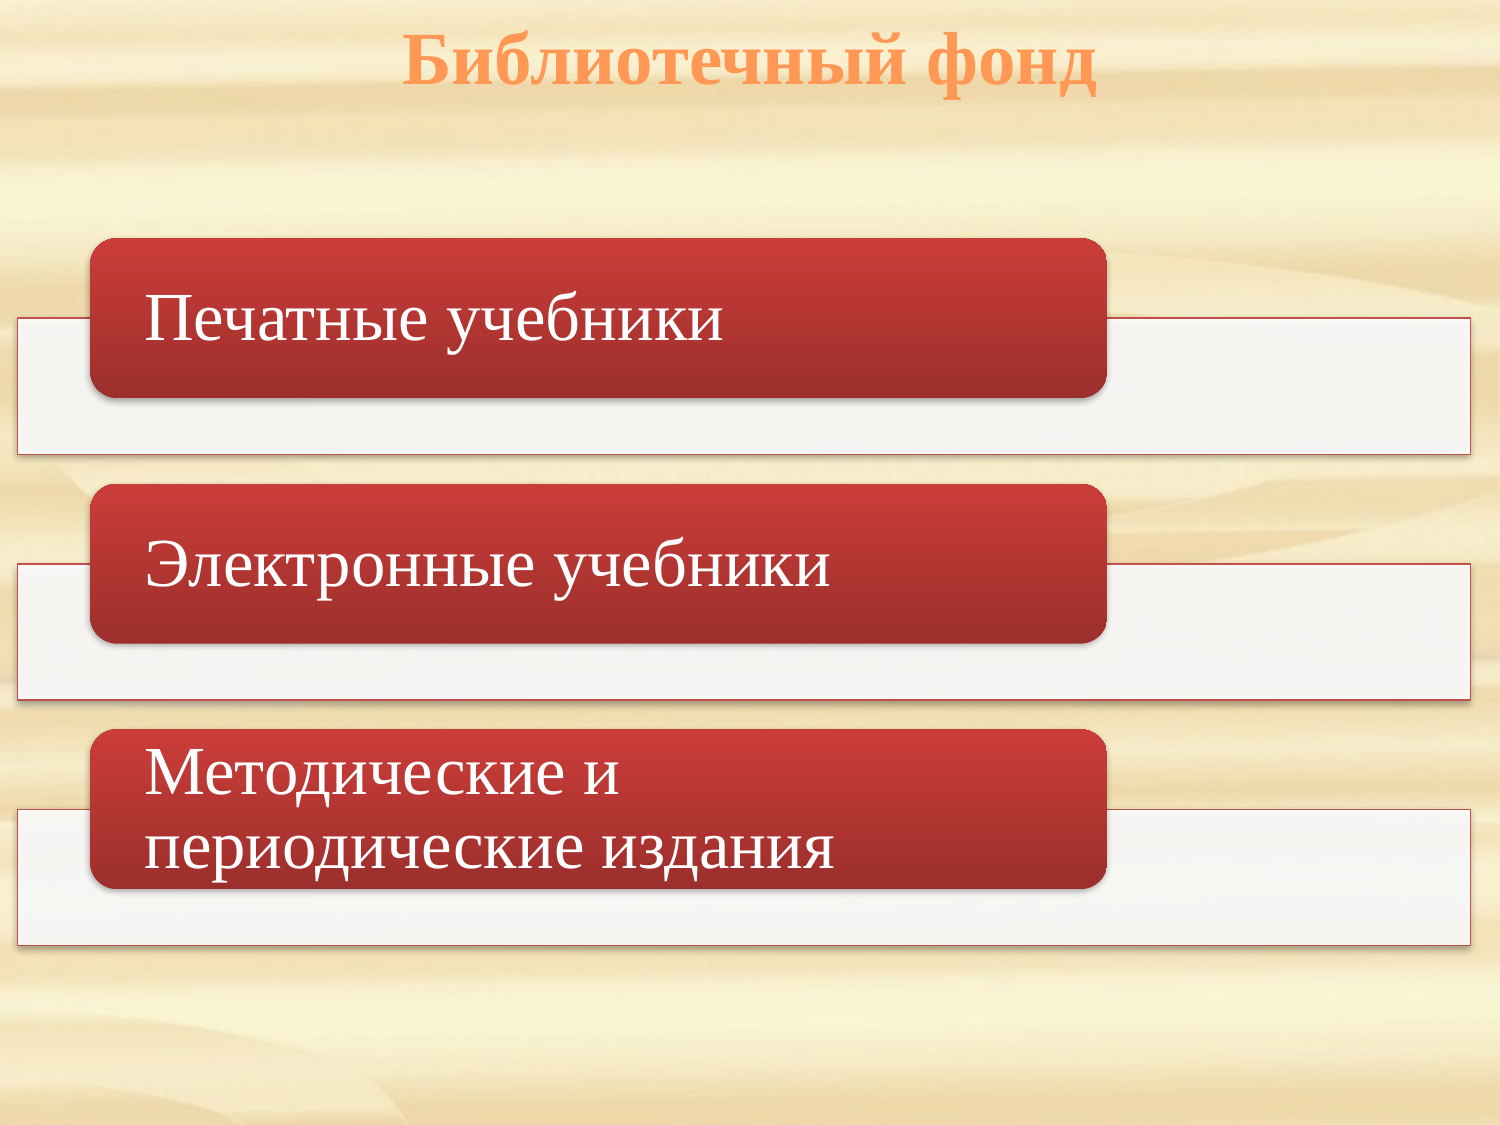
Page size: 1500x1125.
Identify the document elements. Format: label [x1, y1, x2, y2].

text_box [17, 231, 1471, 953]
picture [0, 0, 1500, 1125]
